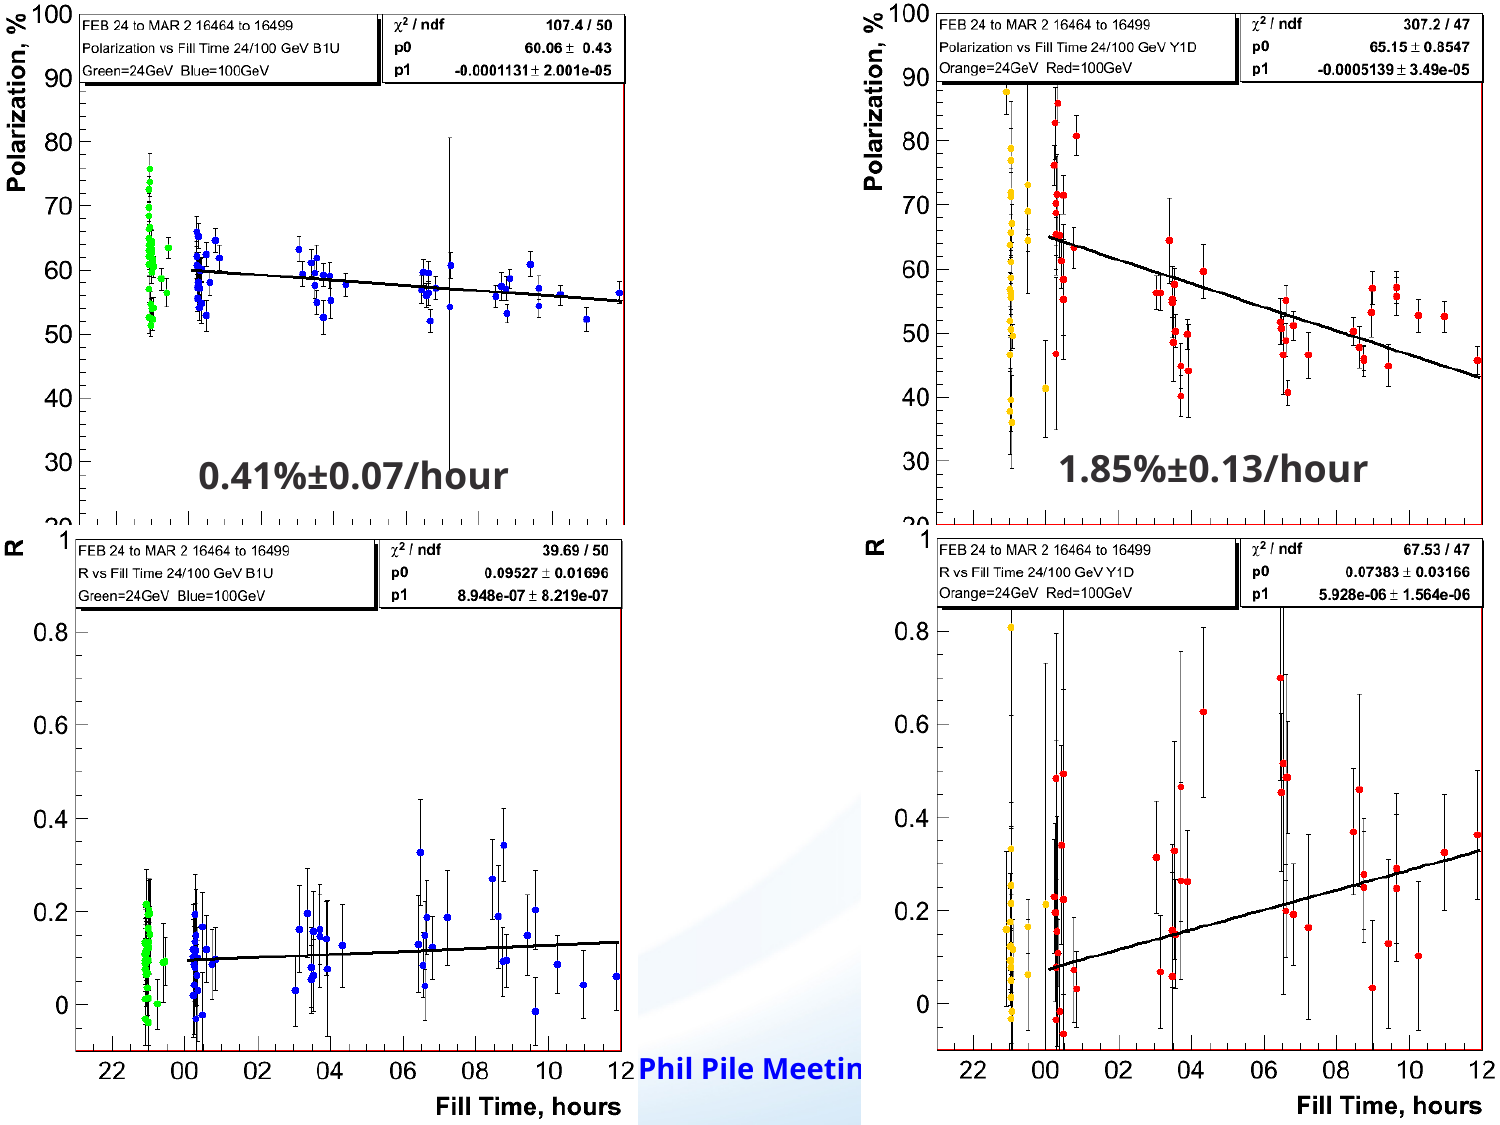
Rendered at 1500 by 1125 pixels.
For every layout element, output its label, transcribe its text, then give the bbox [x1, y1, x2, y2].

picture [0, 0, 1500, 1125]
footer Phil Pile Meeting 2012/03/20 [641, 1037, 856, 1099]
